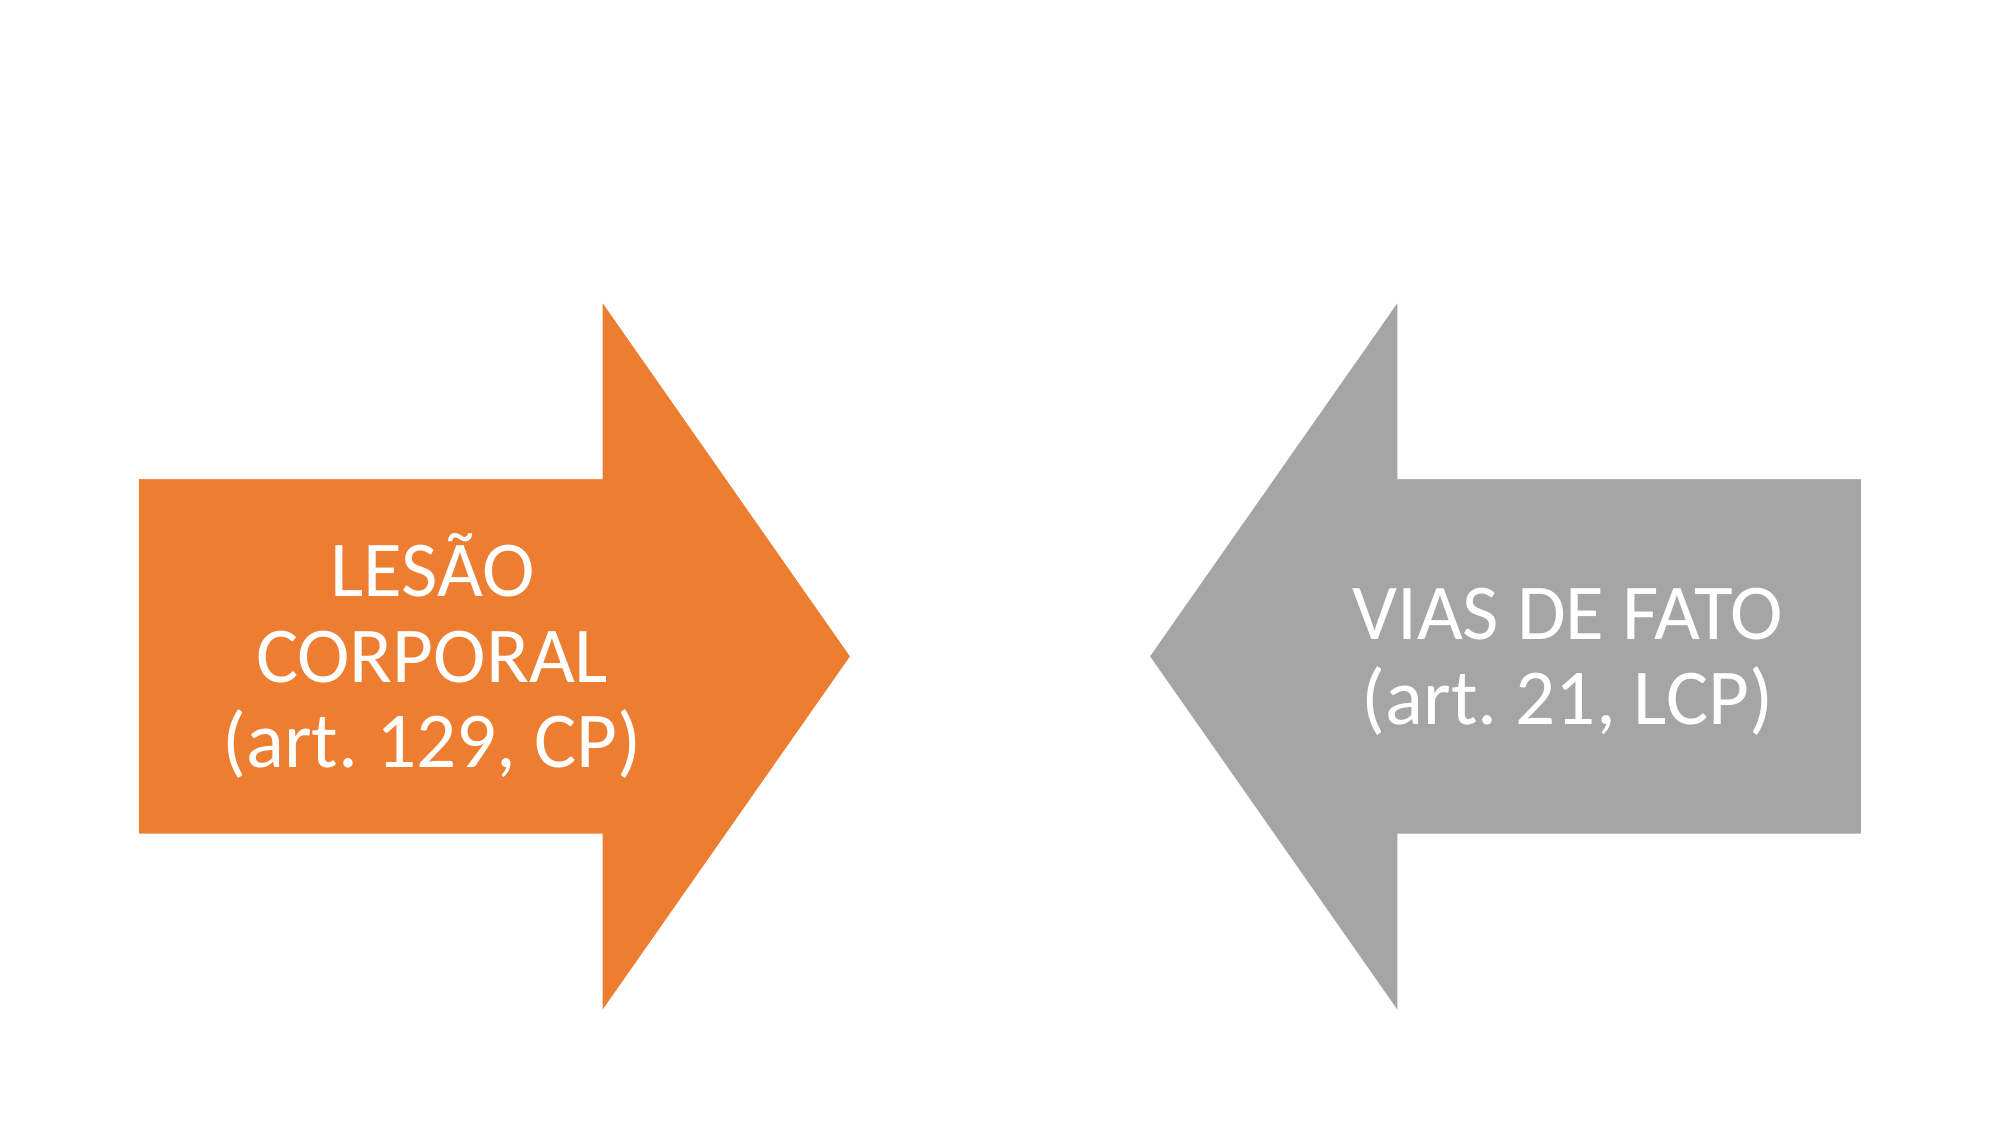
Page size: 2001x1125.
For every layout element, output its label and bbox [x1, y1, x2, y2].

list [137, 299, 1863, 1014]
